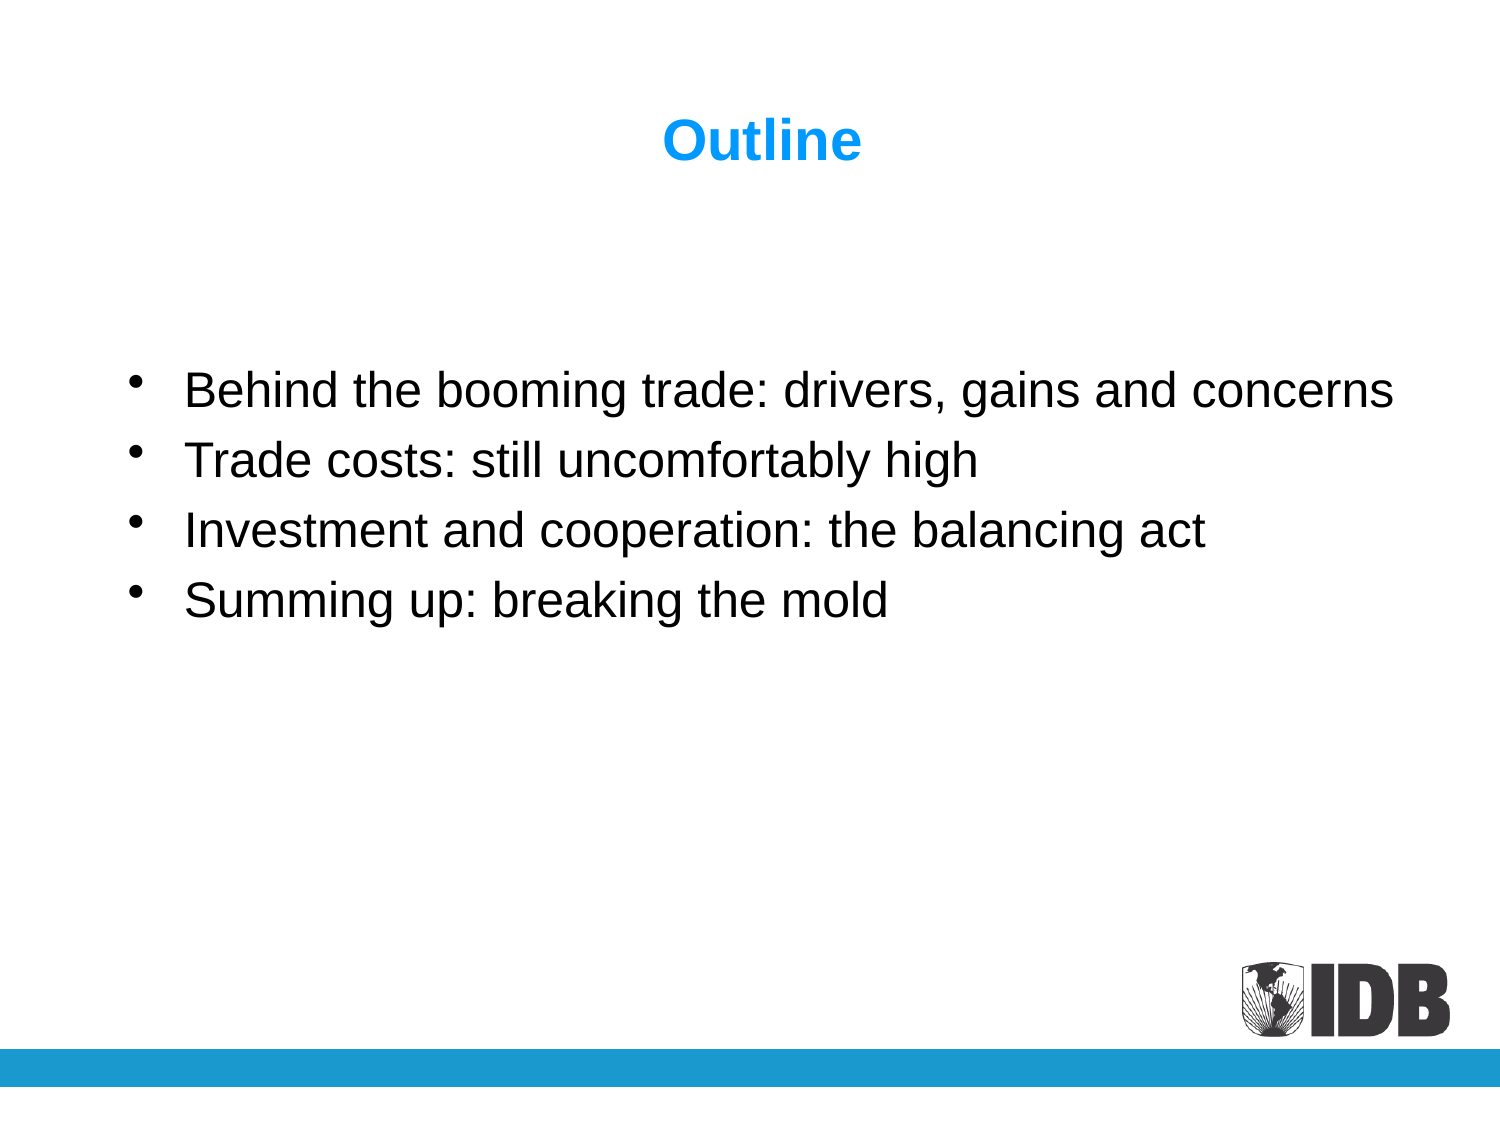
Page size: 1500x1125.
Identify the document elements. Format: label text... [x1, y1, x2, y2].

text_box Behind the booming trade: drivers, gains and concerns Trade costs: still uncomfortably high Investment and cooperation: the balancing act Summing up: breaking the mold [112, 350, 1450, 700]
picture [0, 1049, 1500, 1087]
title Outline [87, 87, 1438, 188]
picture [1242, 962, 1450, 1037]
